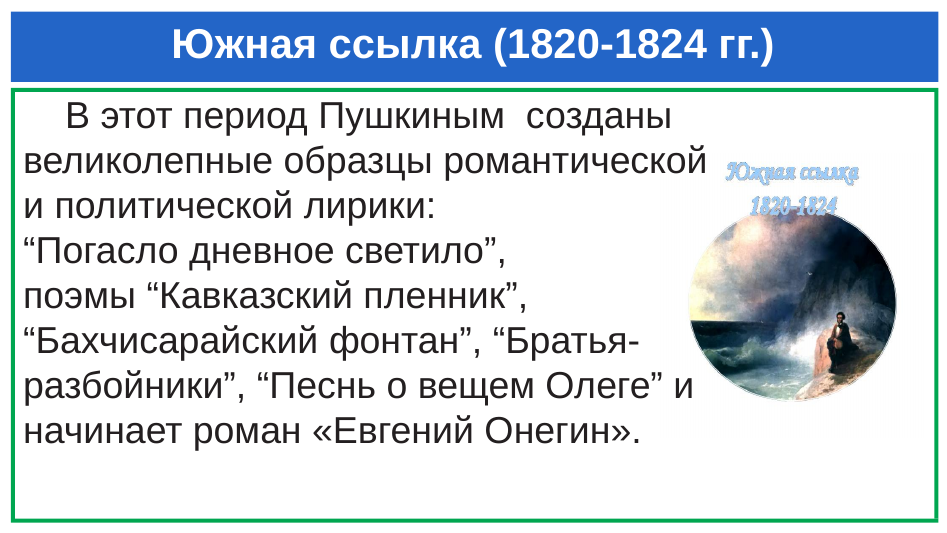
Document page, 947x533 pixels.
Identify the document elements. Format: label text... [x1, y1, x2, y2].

title Южная ссылка (1820-1824 гг.) [49, 16, 897, 68]
picture [658, 153, 924, 438]
list В этот период Пушкиным созданы великолепные образцы романтической и политической лирики: “Погасло дневное светило”, поэмы “Кавказский пленник”, “Бахчисарайский фонтан”, “Братья-разбойники”, “Песнь о вещем Олеге” и начинает роман «Евгений Онегин». [23, 91, 826, 503]
